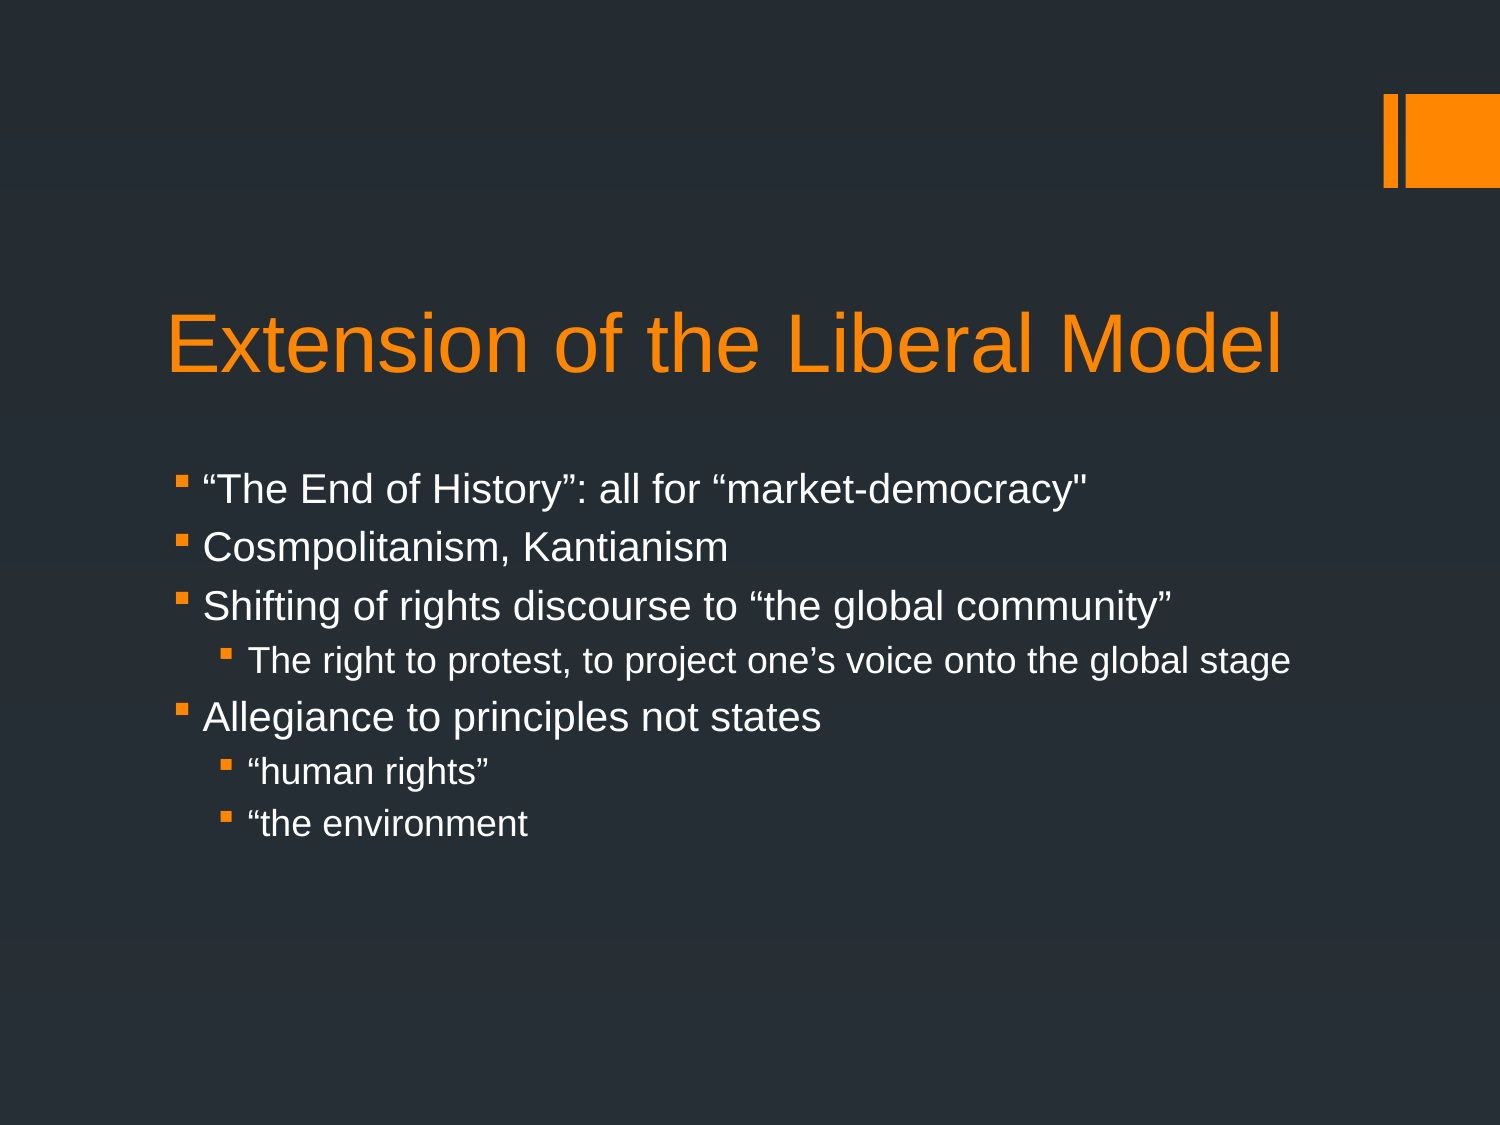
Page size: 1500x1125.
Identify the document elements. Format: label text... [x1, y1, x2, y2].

list “The End of History”: all for “market-democracy" Cosmpolitanism, Kantianism Shifting of rights discourse to “the global community” The right to protest, to project one’s voice onto the global stage Allegiance to principles not states “human rights” “the environment [150, 454, 1350, 1035]
title Extension of the Liberal Model [150, 253, 1350, 398]
